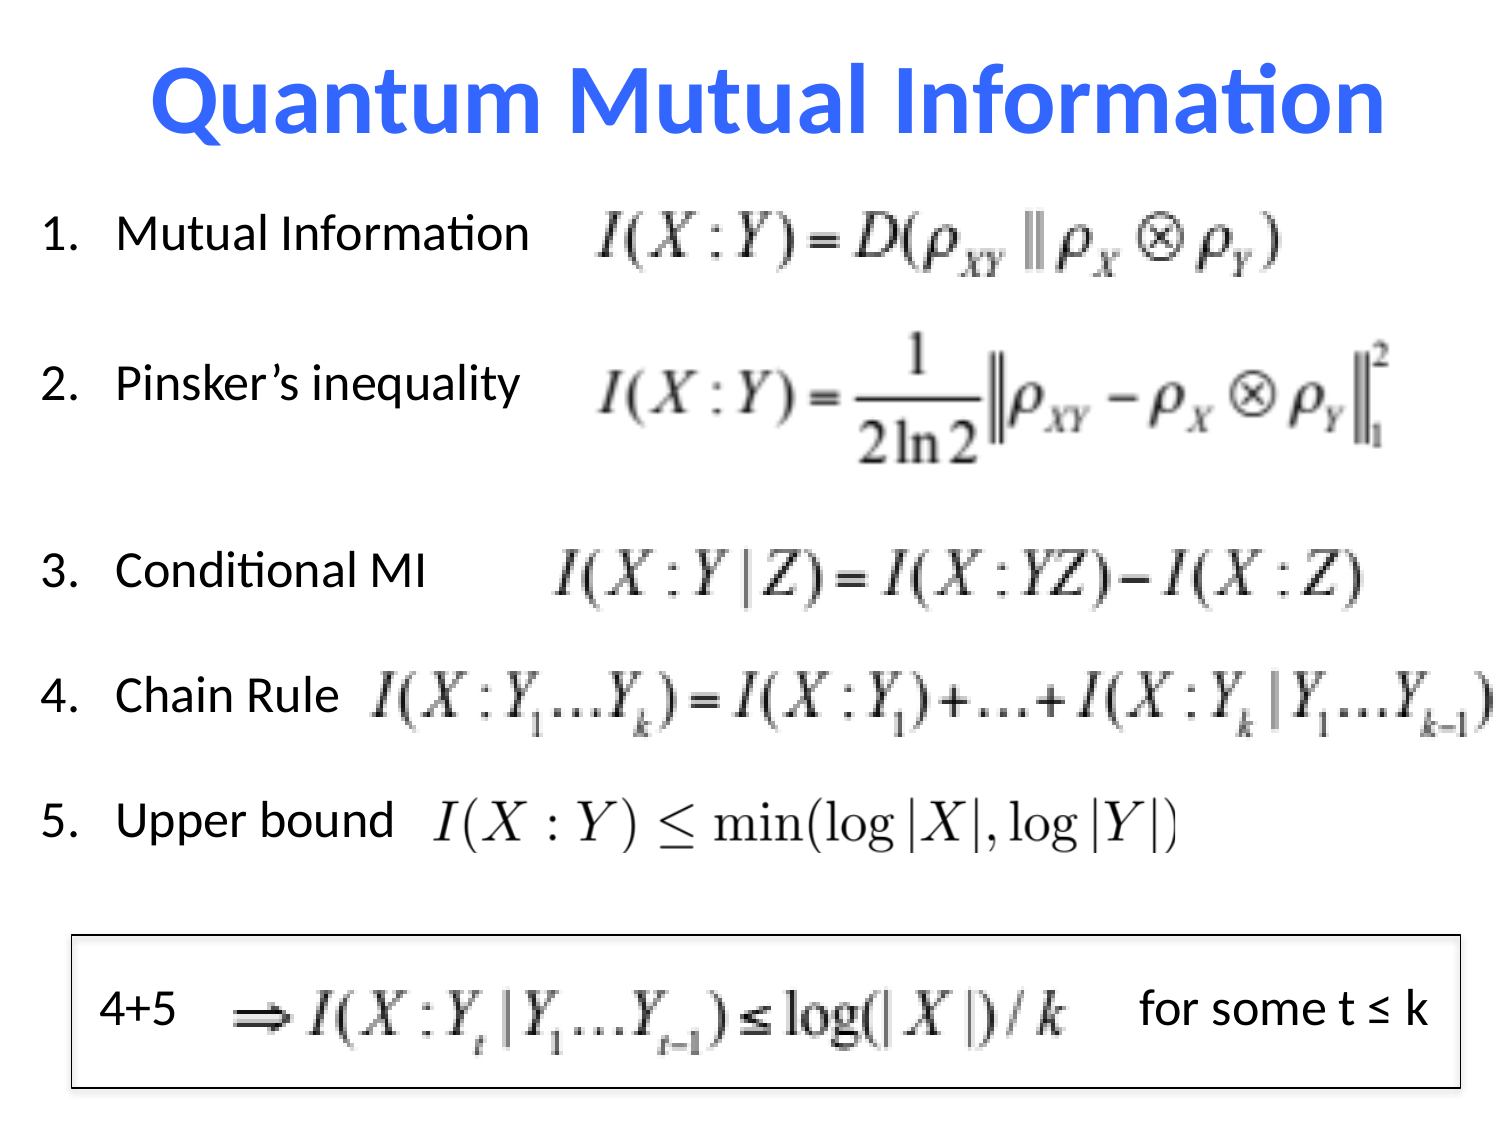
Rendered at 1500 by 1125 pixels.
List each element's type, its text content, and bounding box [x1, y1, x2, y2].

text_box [587, 187, 1287, 282]
picture [431, 796, 1176, 853]
text_box [71, 934, 1461, 1089]
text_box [544, 537, 1369, 617]
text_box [589, 310, 1394, 469]
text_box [225, 965, 1070, 1061]
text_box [361, 647, 1500, 743]
text_box Mutual Information Pinsker’s inequality Conditional MI Chain Rule Upper bound 4+5 for some t ≤ k [26, 190, 1461, 1125]
text_box Quantum Mutual Information [26, 0, 1500, 287]
